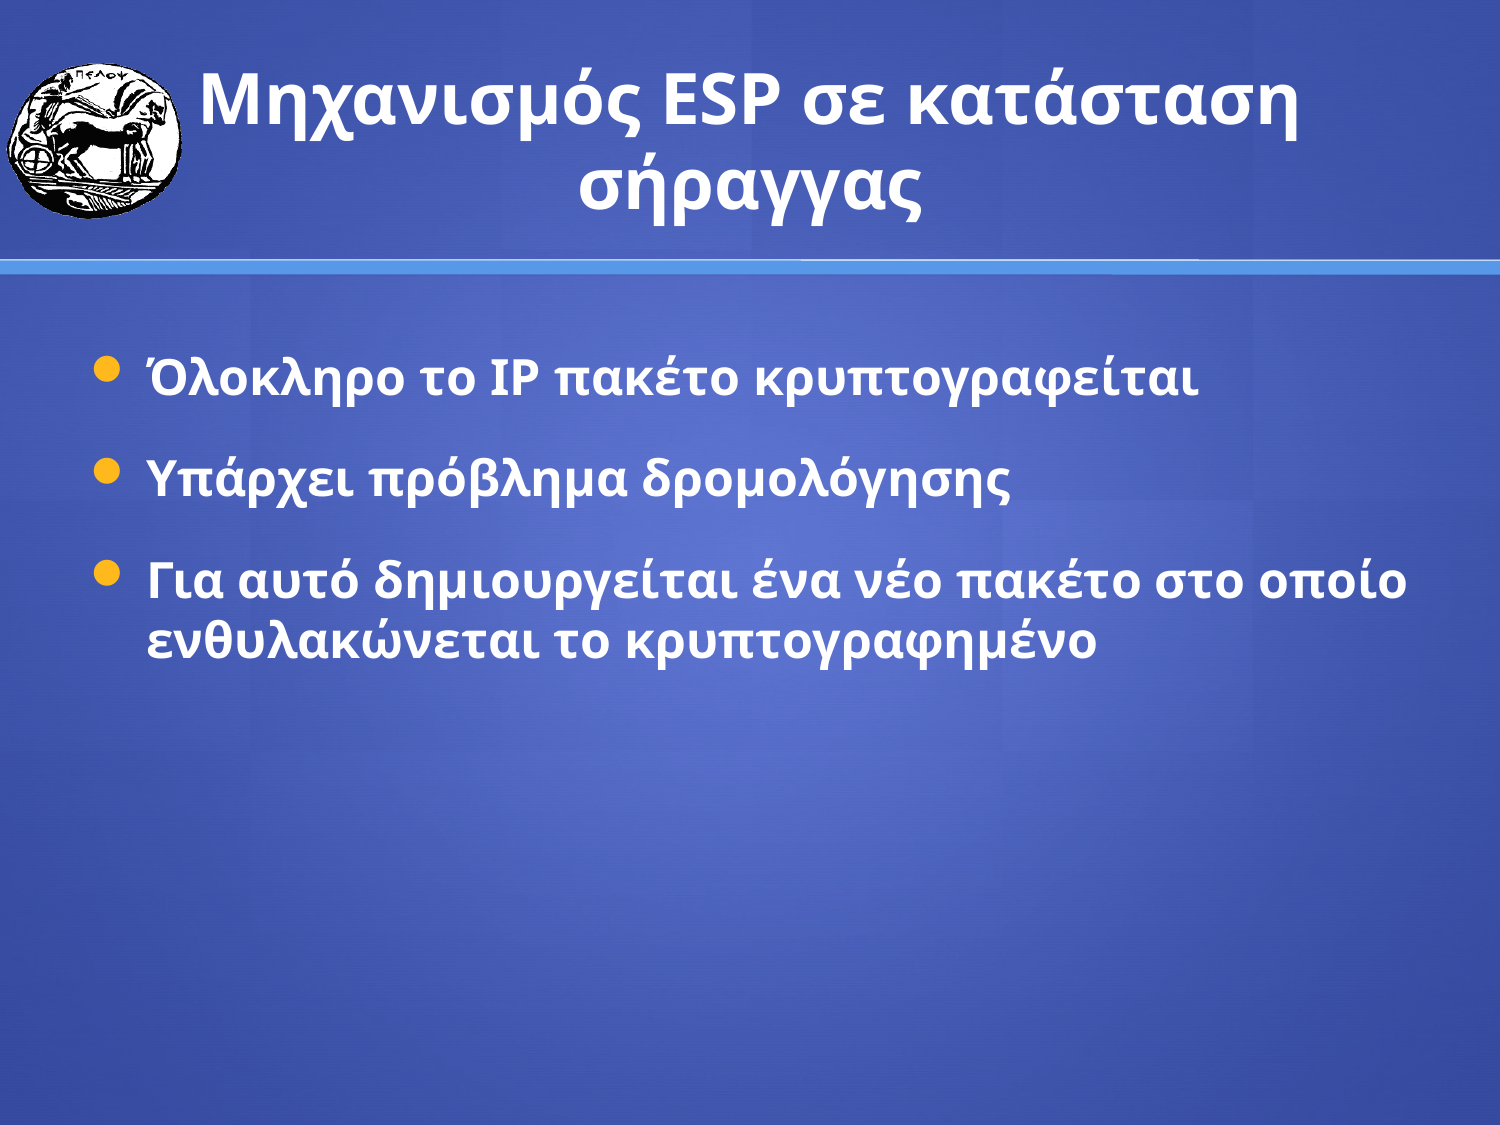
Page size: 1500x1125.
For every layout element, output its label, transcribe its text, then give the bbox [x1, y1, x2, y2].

list Όλοκληρο το IP πακέτο κρυπτογραφείται Υπάρχει πρόβλημα δρομολόγησης Για αυτό δημιουργείται ένα νέο πακέτο στο οποίο ενθυλακώνεται το κρυπτογραφημένο [75, 337, 1425, 988]
picture [0, 57, 75, 225]
title Μηχανισμός ESP σε κατάσταση σήραγγας [75, 45, 1425, 233]
